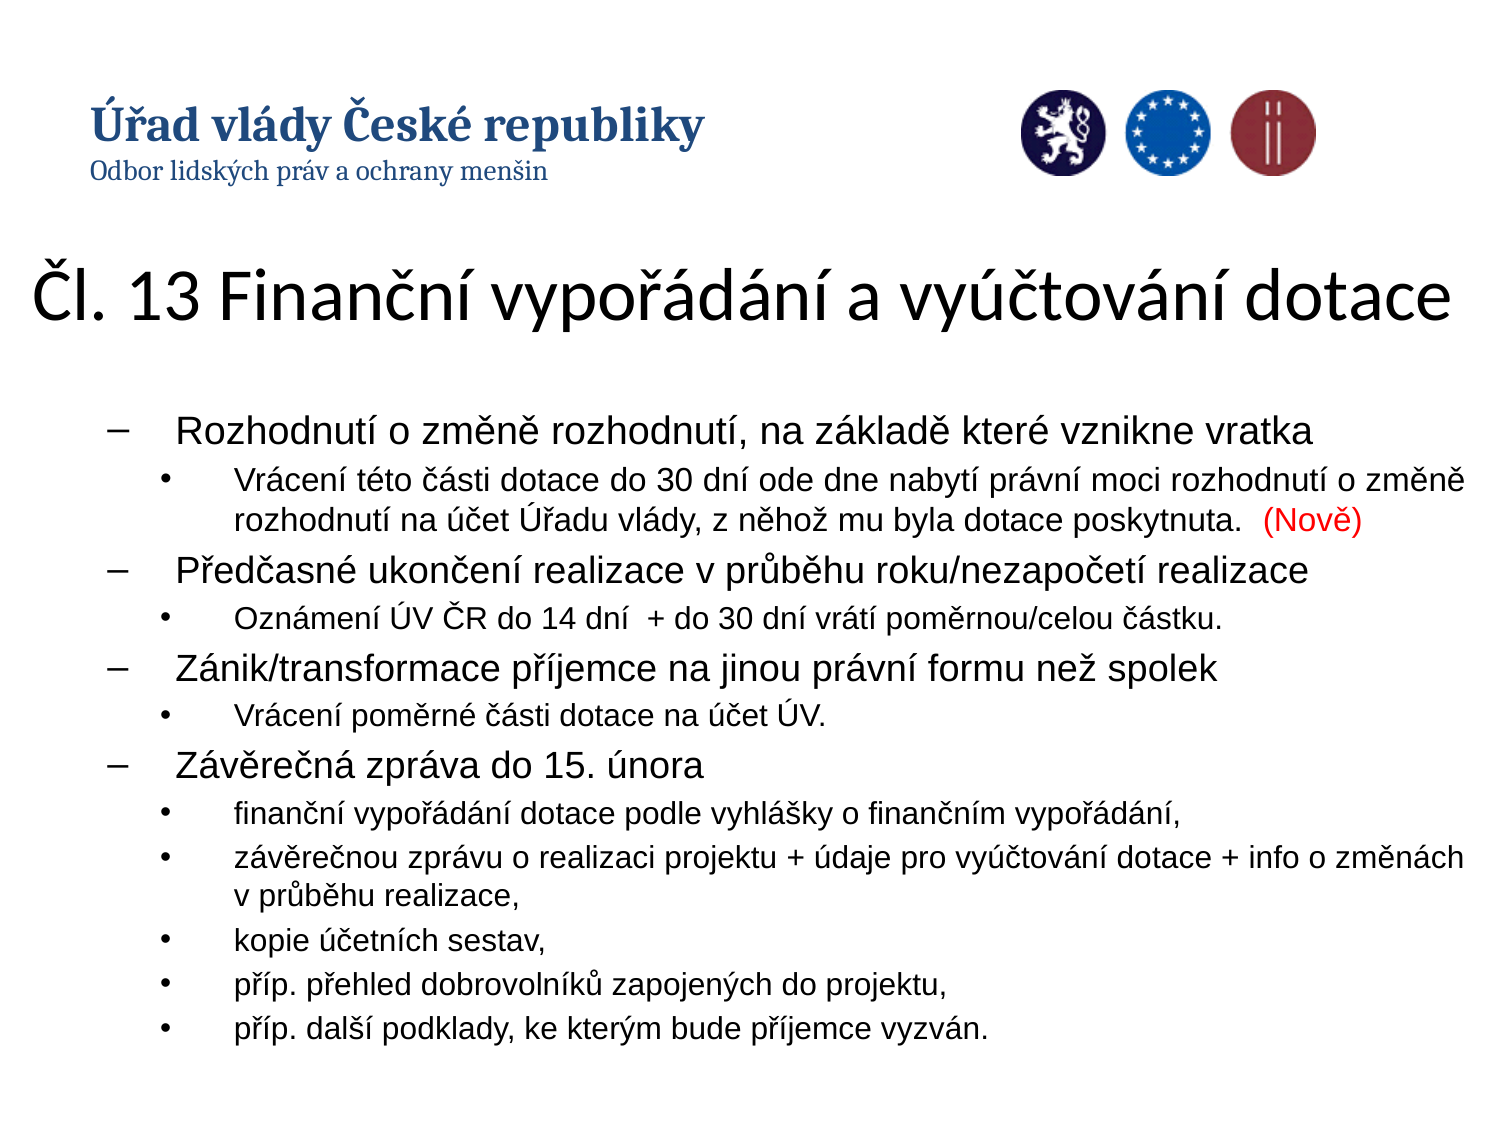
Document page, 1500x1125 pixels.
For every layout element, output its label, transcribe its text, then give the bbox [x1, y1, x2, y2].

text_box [74, 44, 1426, 233]
title Čl. 13 Finanční vypořádání a vyúčtování dotace [0, 208, 1500, 374]
list Rozhodnutí o změně rozhodnutí, na základě které vznikne vratka Vrácení této části dotace do 30 dní ode dne nabytí právní moci rozhodnutí o změně rozhodnutí na účet Úřadu vlády, z něhož mu byla dotace poskytnuta. (Nově) Předčasné ukončení realizace v průběhu roku/nezapočetí realizace Oznámení ÚV ČR do 14 dní + do 30 dní vrátí poměrnou/celou částku. Zánik/transformace příjemce na jinou právní formu než spolek Vrácení poměrné části dotace na účet ÚV. Závěrečná zpráva do 15. února finanční vypořádání dotace podle vyhlášky o finančním vypořádání, závěrečnou zprávu o realizaci projektu + údaje pro vyúčtování dotace + info o změnách v průběhu realizace, kopie účetních sestav, příp. přehled dobrovolníků zapojených do projektu, příp. další podklady, ke kterým bude příjemce vyzván. [51, 397, 1483, 1071]
